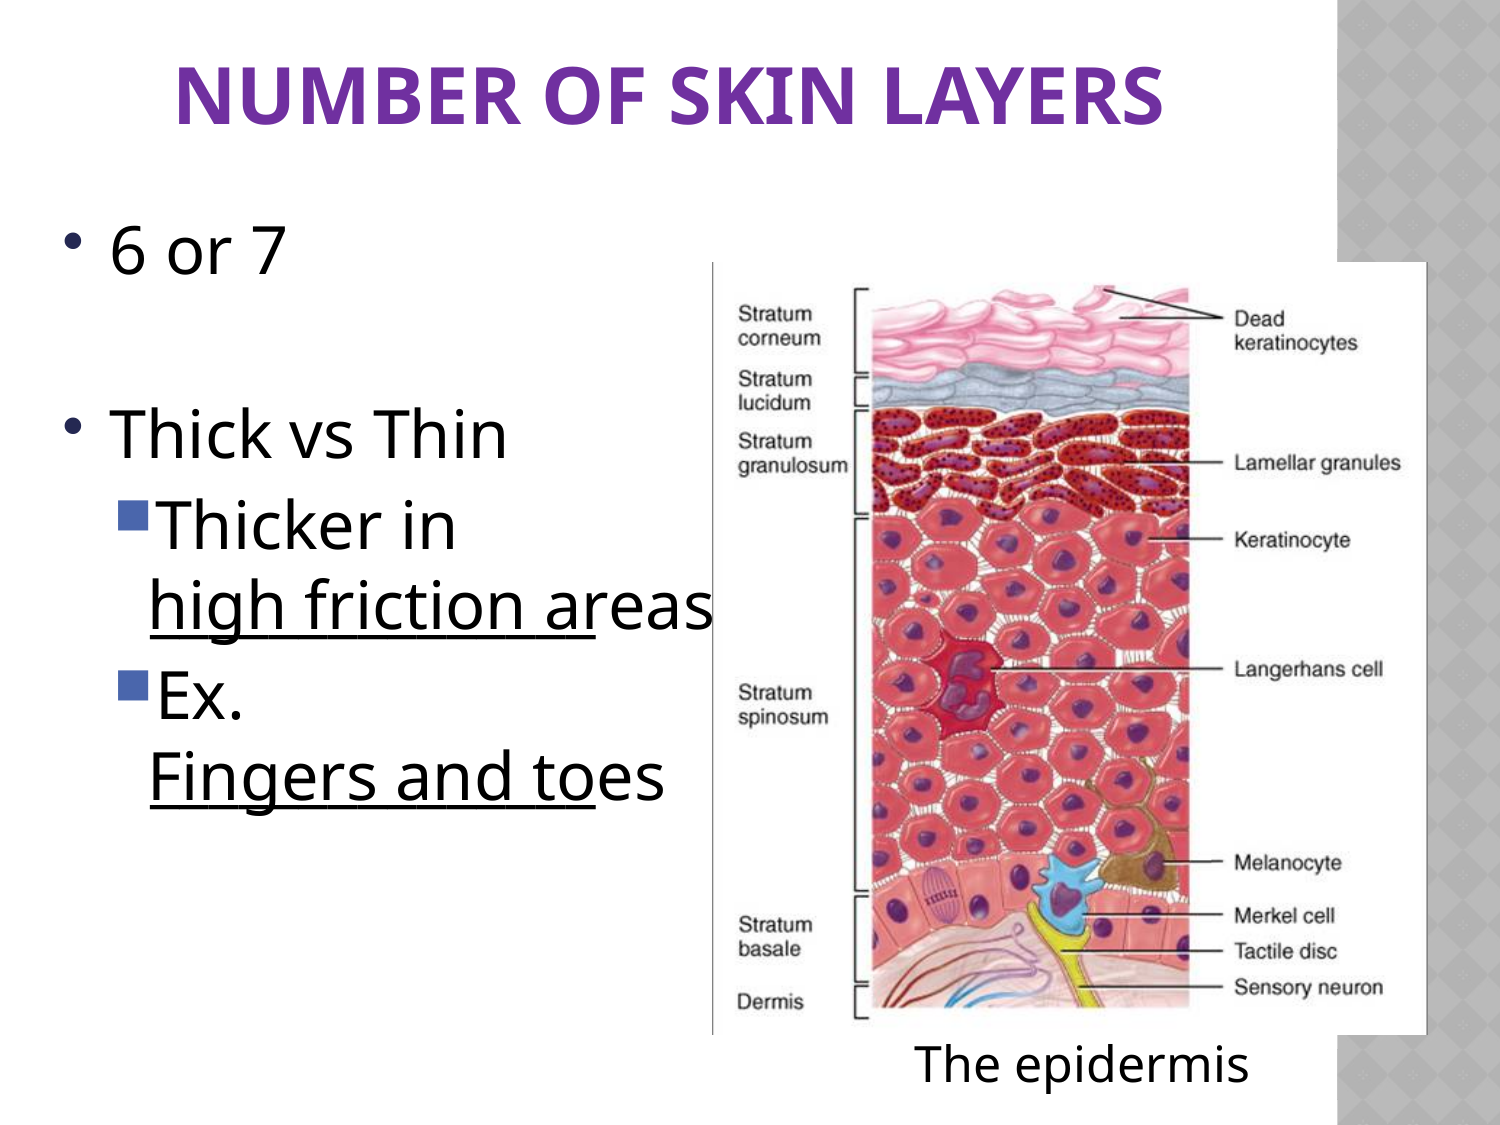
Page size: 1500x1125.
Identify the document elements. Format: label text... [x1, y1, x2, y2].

text_box Fingers and toes [132, 726, 706, 822]
text_box The epidermis [900, 1045, 1313, 1100]
title Number of skin layers [75, 37, 1263, 140]
text_box high friction areas [132, 555, 706, 651]
list 6 or 7 Thick vs Thin Thicker in _______________ Ex. _______________ [50, 200, 713, 838]
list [711, 261, 1428, 1036]
